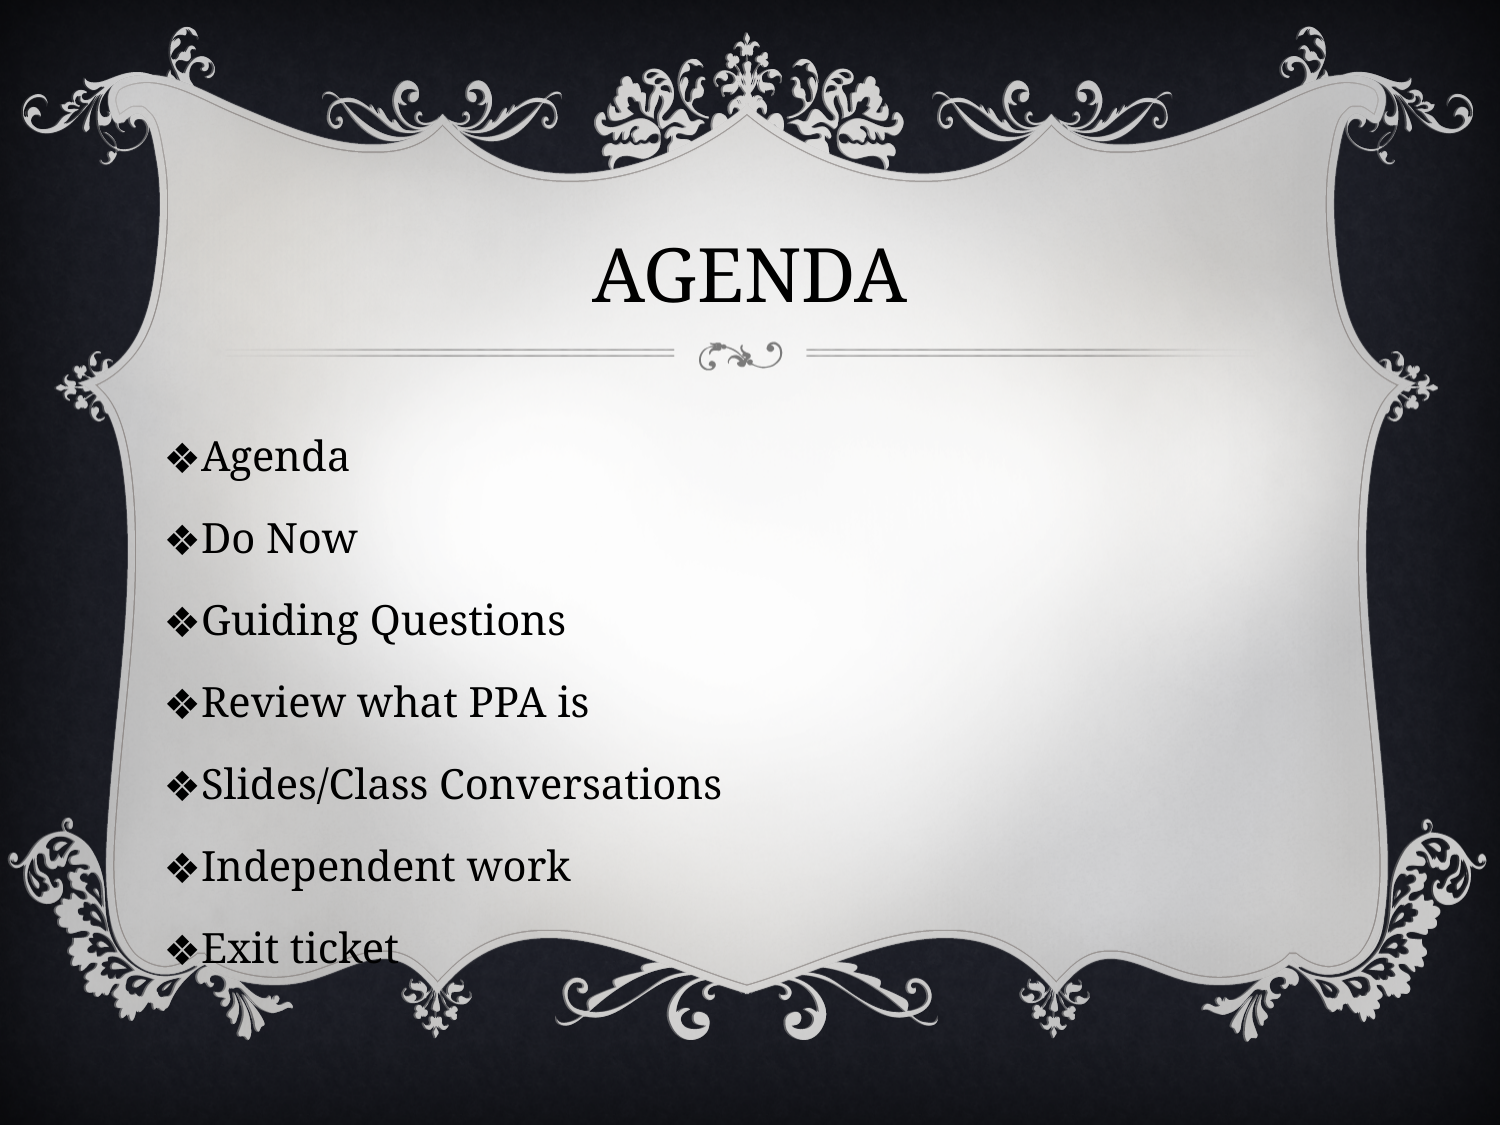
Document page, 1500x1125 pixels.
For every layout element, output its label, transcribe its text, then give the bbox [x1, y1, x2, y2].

title AGENDA [225, 212, 1275, 325]
list Agenda Do Now Guiding Questions Review what PPA is Slides/Class Conversations Independent work Exit ticket [148, 397, 1500, 1074]
picture [0, 0, 1500, 1125]
